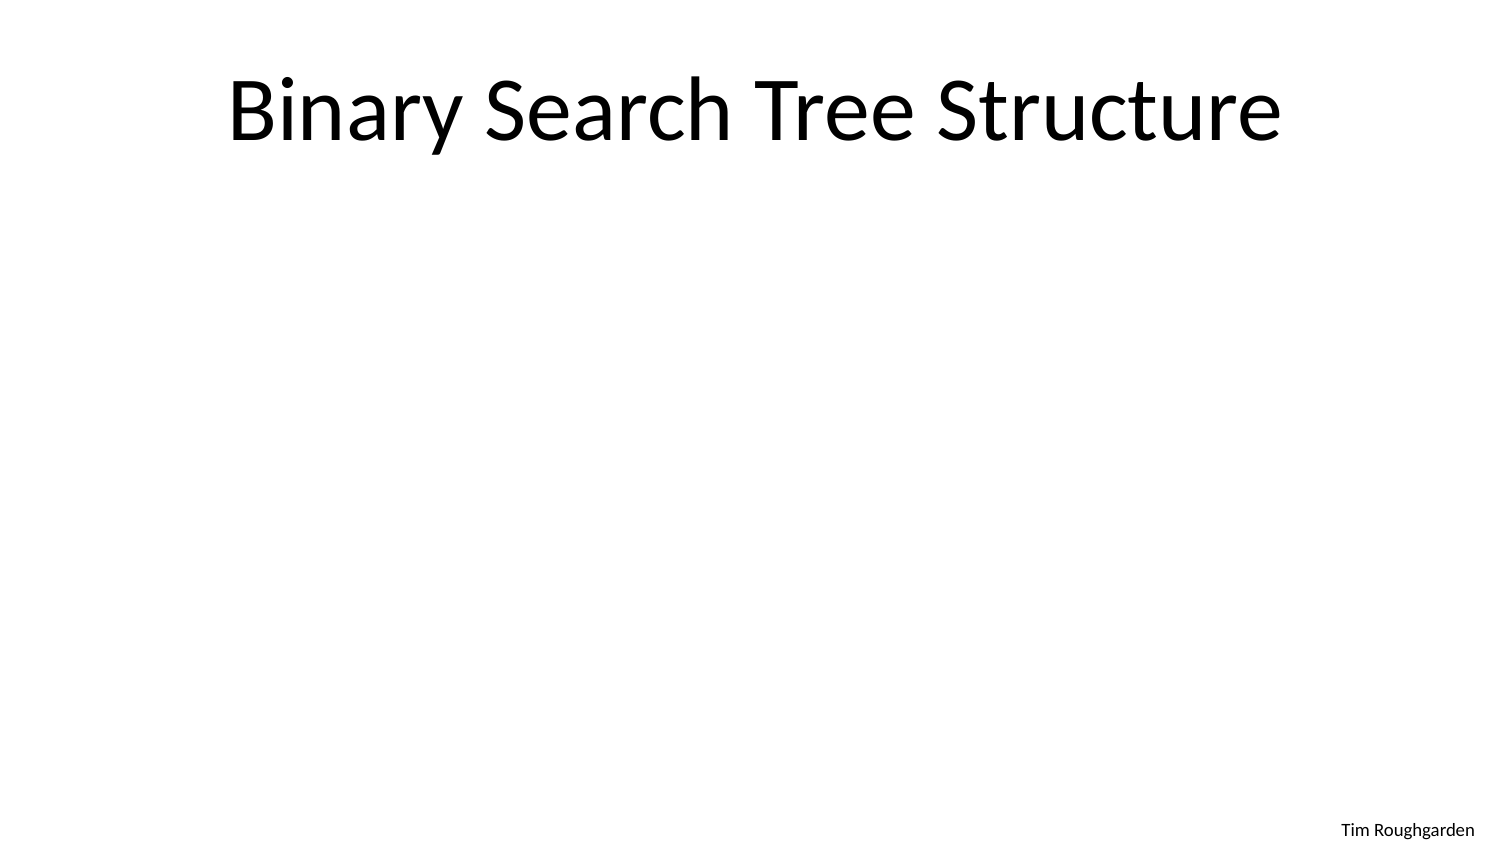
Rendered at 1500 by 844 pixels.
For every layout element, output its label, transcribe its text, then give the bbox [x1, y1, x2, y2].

title Binary Search Tree Structure [75, 33, 1438, 175]
